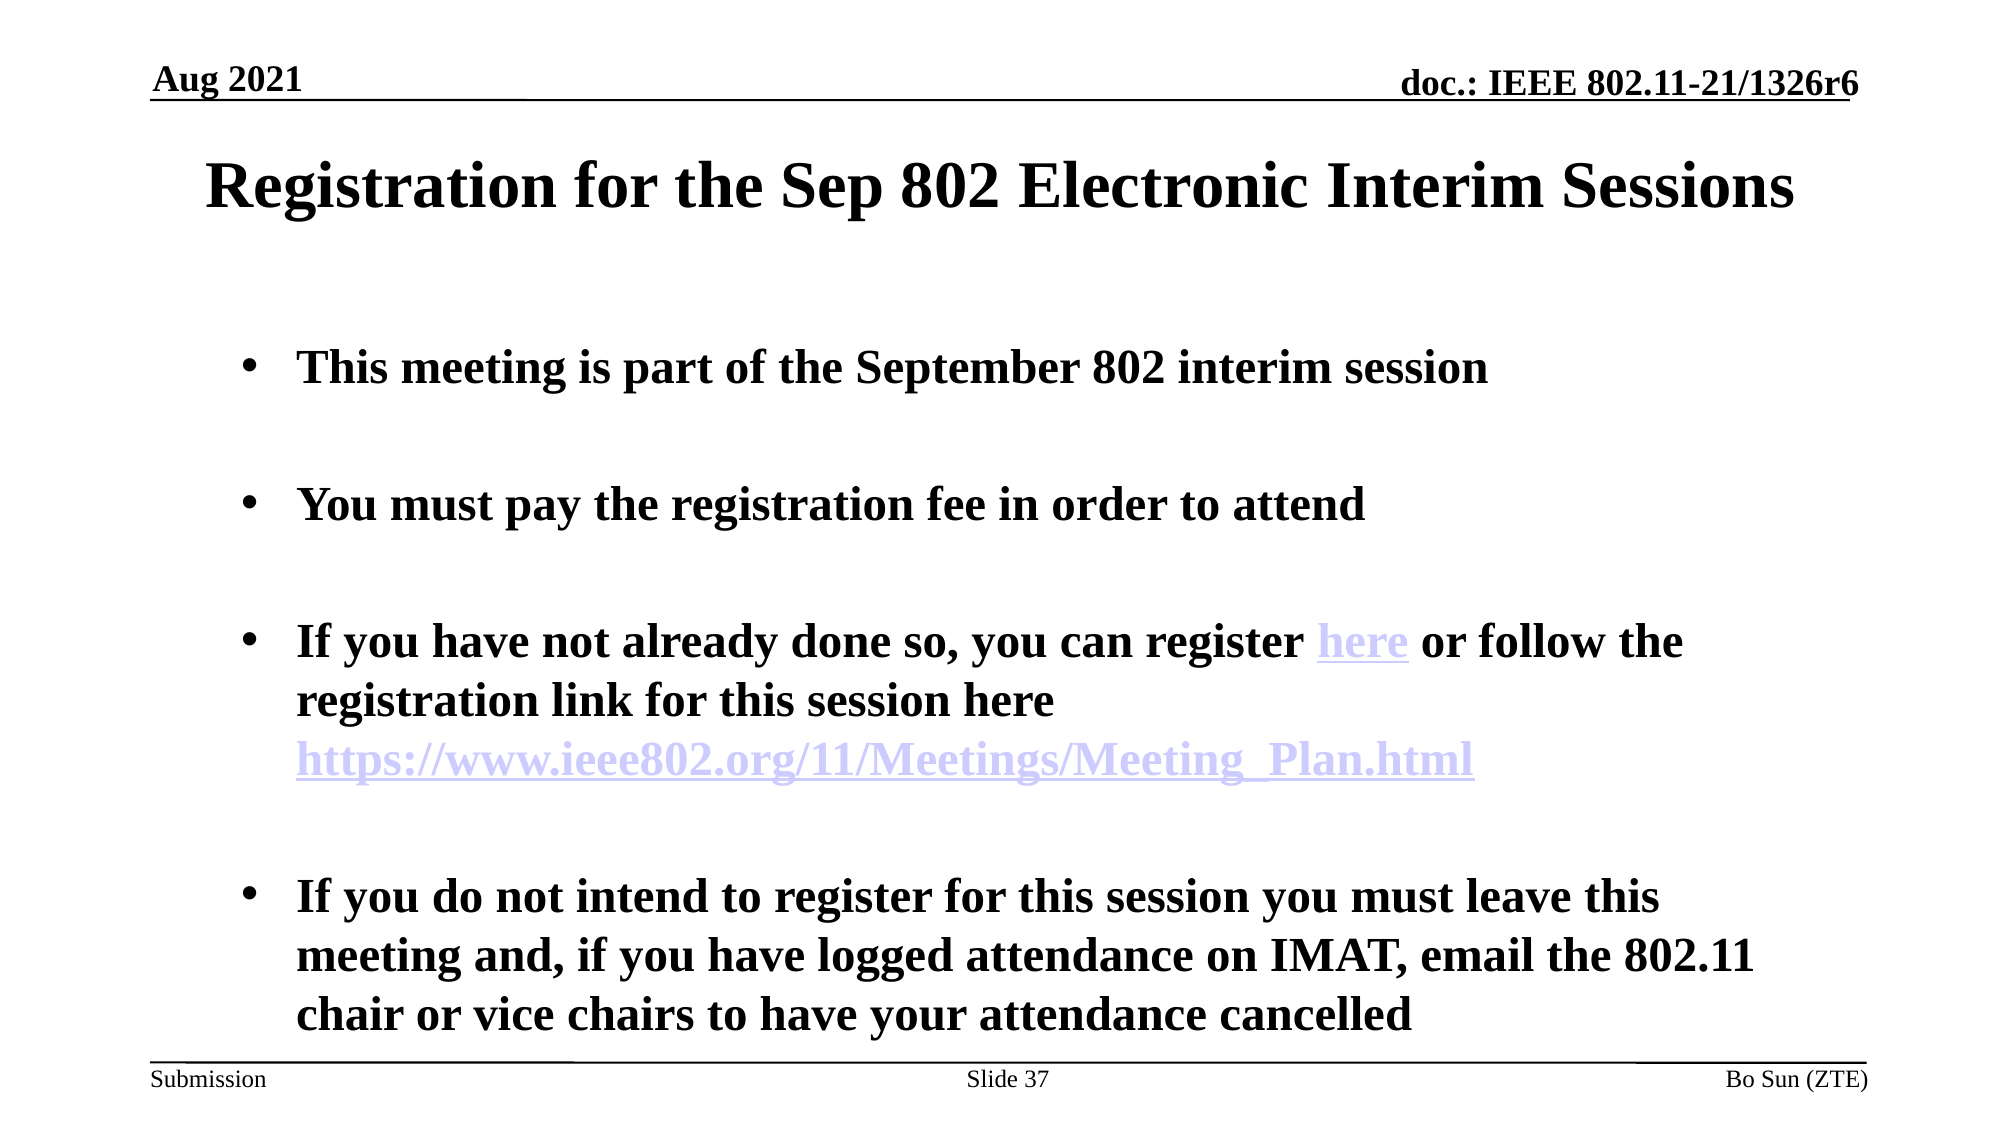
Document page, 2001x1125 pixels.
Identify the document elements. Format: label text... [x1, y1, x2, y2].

slide_number Slide 37 [949, 1061, 1067, 1123]
text_box Registration for the Sep 802 Electronic Interim Sessions [152, 99, 1851, 262]
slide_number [152, 54, 563, 100]
text_box This meeting is part of the September 802 interim session You must pay the registration fee in order to attend If you have not already done so, you can register here or follow the registration link for this session here https://www.ieee802.org/11/Meetings/Meeting_Plan.html If you do not intend to register for this session you must leave this meeting and, if you have logged attendance on IMAT, email the 802.11 chair or vice chairs to have your attendance cancelled [225, 327, 1855, 1049]
footer Bo Sun (ZTE) [1171, 1061, 1869, 1093]
